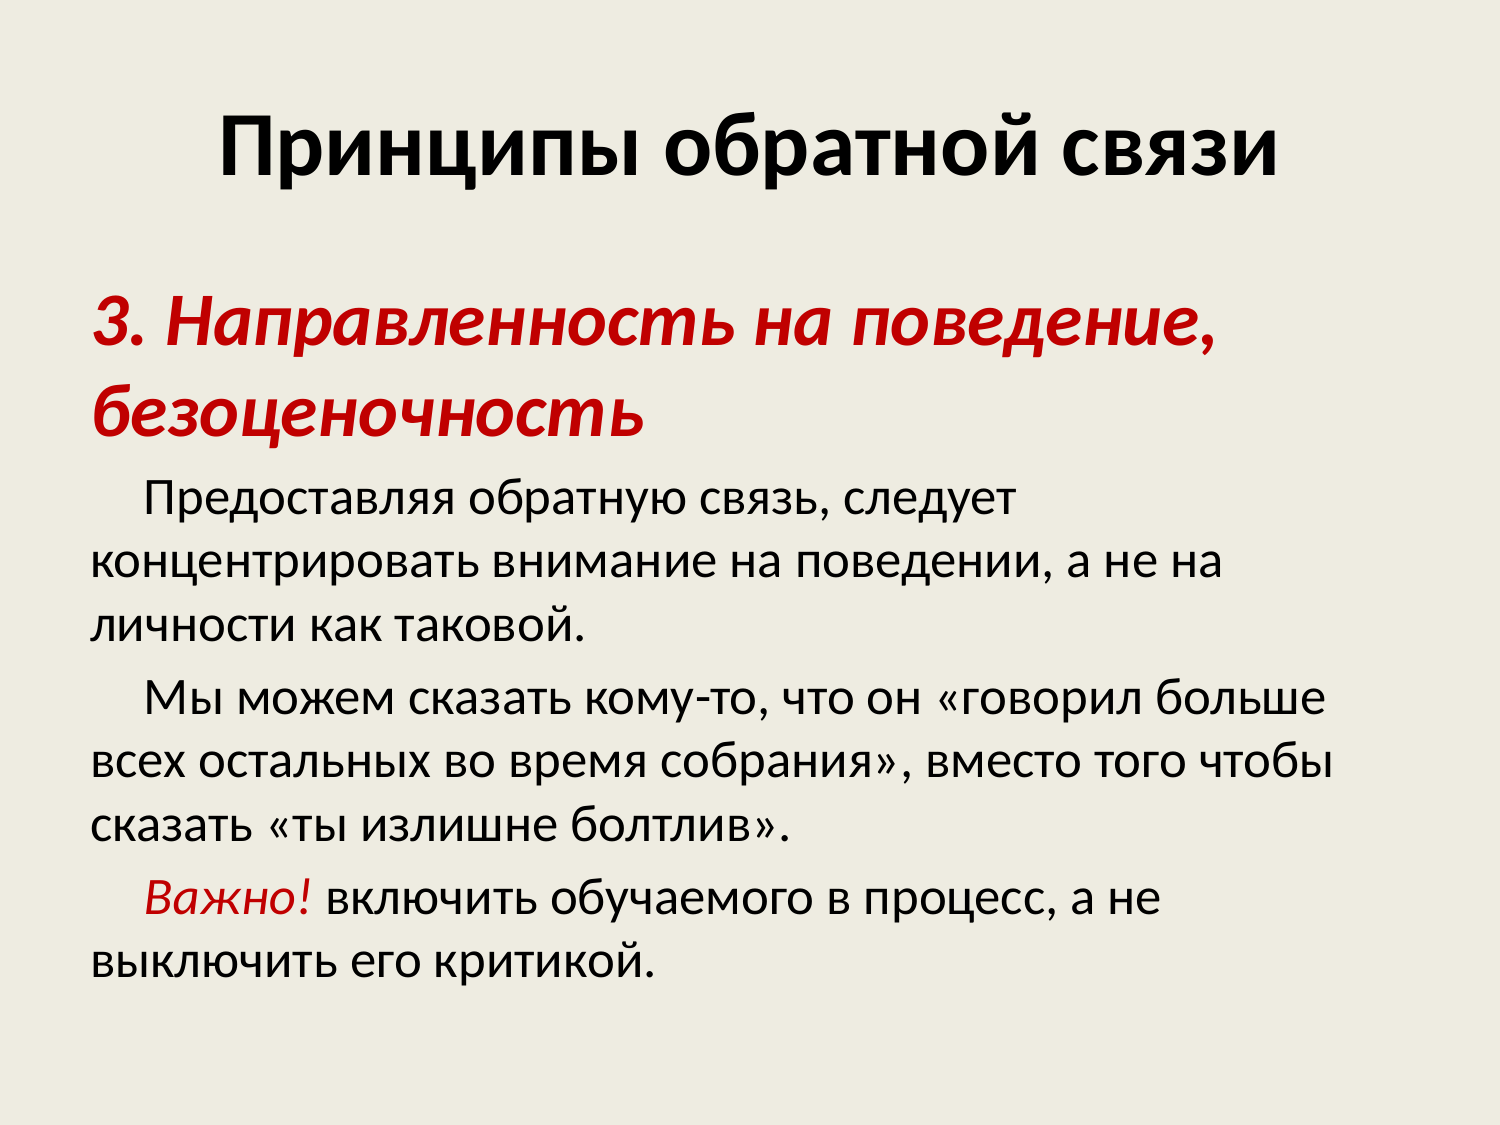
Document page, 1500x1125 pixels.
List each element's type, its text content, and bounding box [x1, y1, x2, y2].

list 3. Направленность на поведение, безоценочность Предоставляя обратную связь, следует концентрировать внимание на поведении, а не на личности как таковой. Мы можем сказать кому-то, что он «говорил больше всех остальных во время собрания», вместо того чтобы сказать «ты излишне болтлив». Важно! включить обучаемого в процесс, а не выключить его критикой. [75, 262, 1425, 1005]
title Принципы обратной связи [75, 45, 1425, 233]
